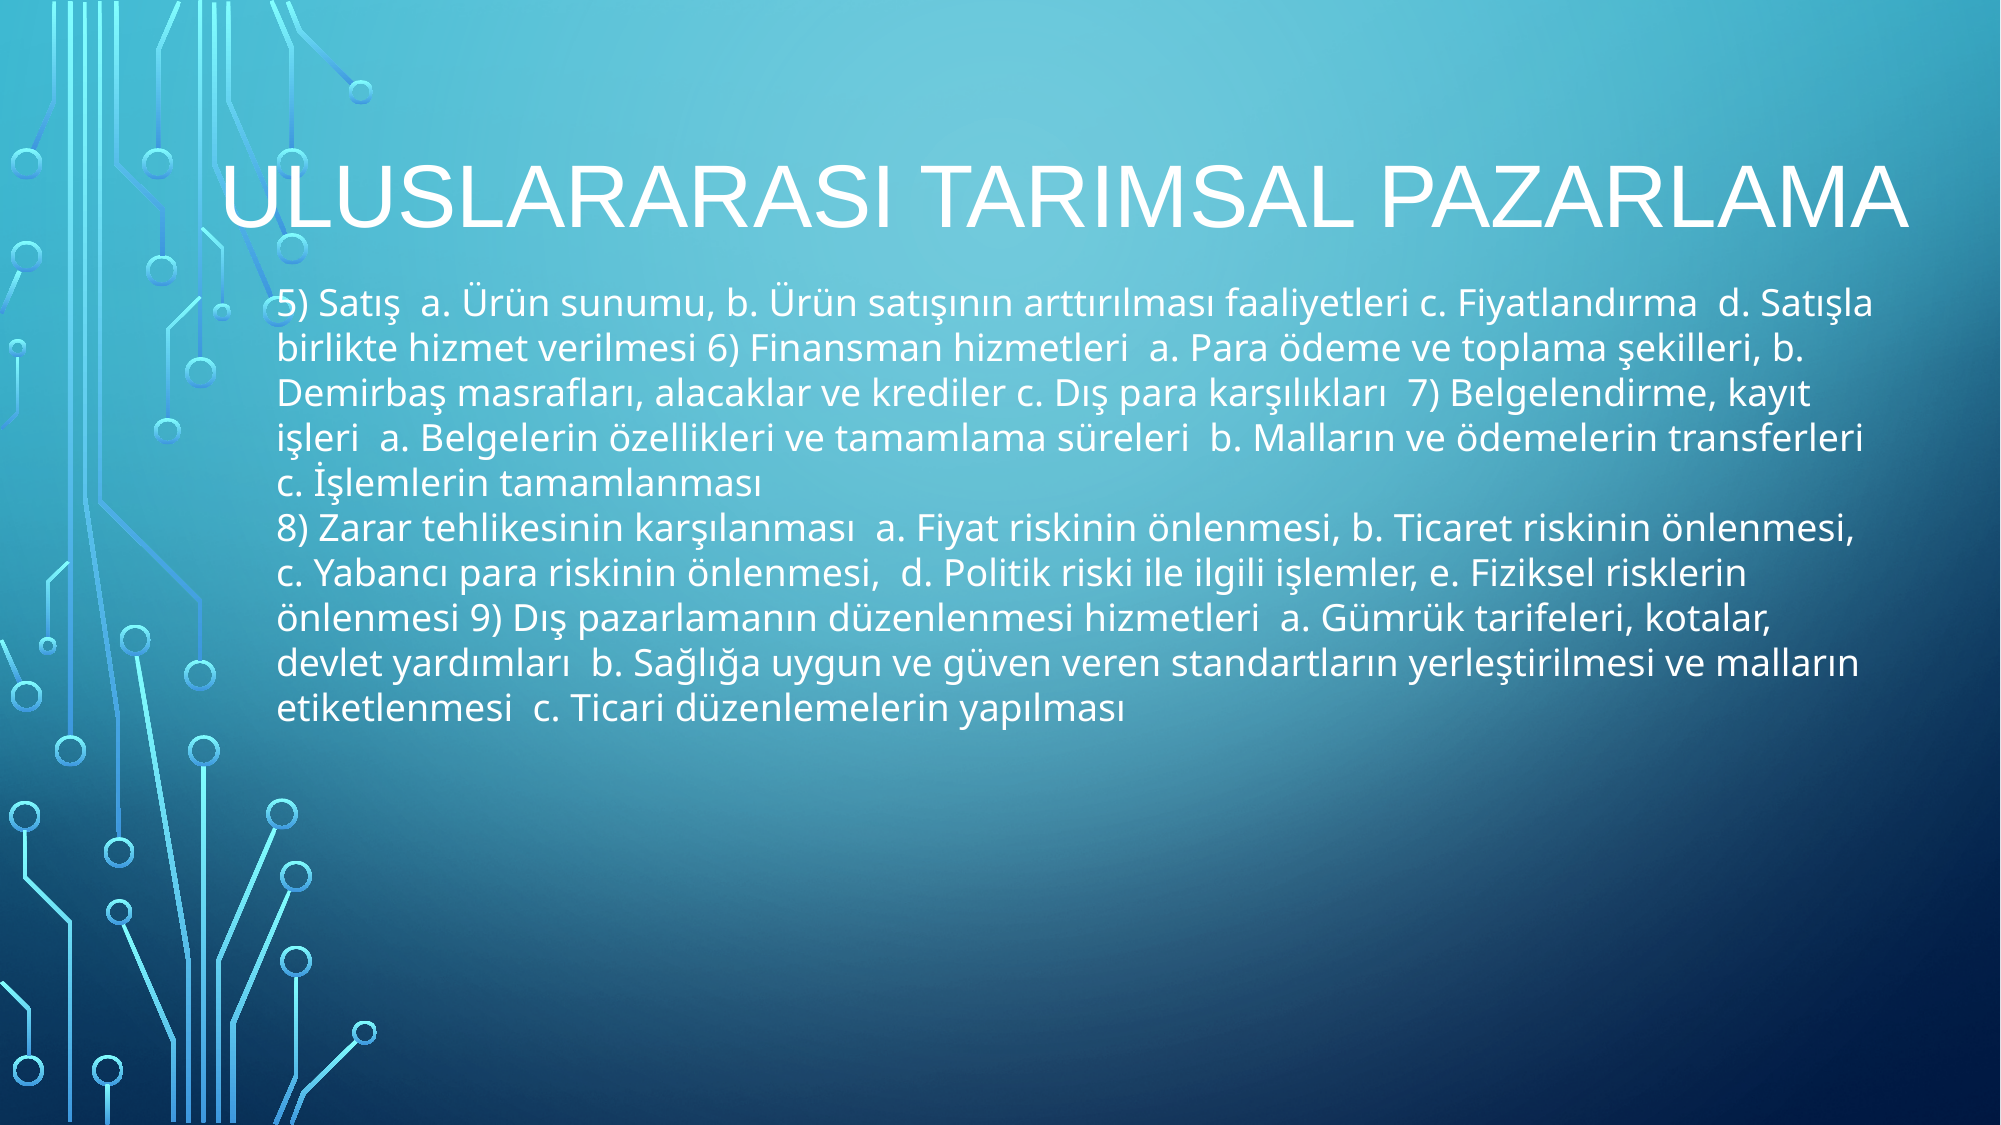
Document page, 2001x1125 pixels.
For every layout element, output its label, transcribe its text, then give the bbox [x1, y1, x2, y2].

title ULUSLARARASI TARIMSAL PAZARLAMA [178, 52, 1954, 255]
text_box 5) Satış a. Ürün sunumu, b. Ürün satışının arttırılması faaliyetleri c. Fiyatlandırma d. Satışla birlikte hizmet verilmesi 6) Finansman hizmetleri a. Para ödeme ve toplama şekilleri, b. Demirbaş masrafları, alacaklar ve krediler c. Dış para karşılıkları 7) Belgelendirme, kayıt işleri a. Belgelerin özellikleri ve tamamlama süreleri b. Malların ve ödemelerin transferleri c. İşlemlerin tamamlanması 8) Zarar tehlikesinin karşılanması a. Fiyat riskinin önlenmesi, b. Ticaret riskinin önlenmesi, c. Yabancı para riskinin önlenmesi, d. Politik riski ile ilgili işlemler, e. Fiziksel risklerin önlenmesi 9) Dış pazarlamanın düzenlenmesi hizmetleri a. Gümrük tarifeleri, kotalar, devlet yardımları b. Sağlığa uygun ve güven veren standartların yerleştirilmesi ve malların etiketlenmesi c. Ticari düzenlemelerin yapılması [261, 271, 1895, 737]
